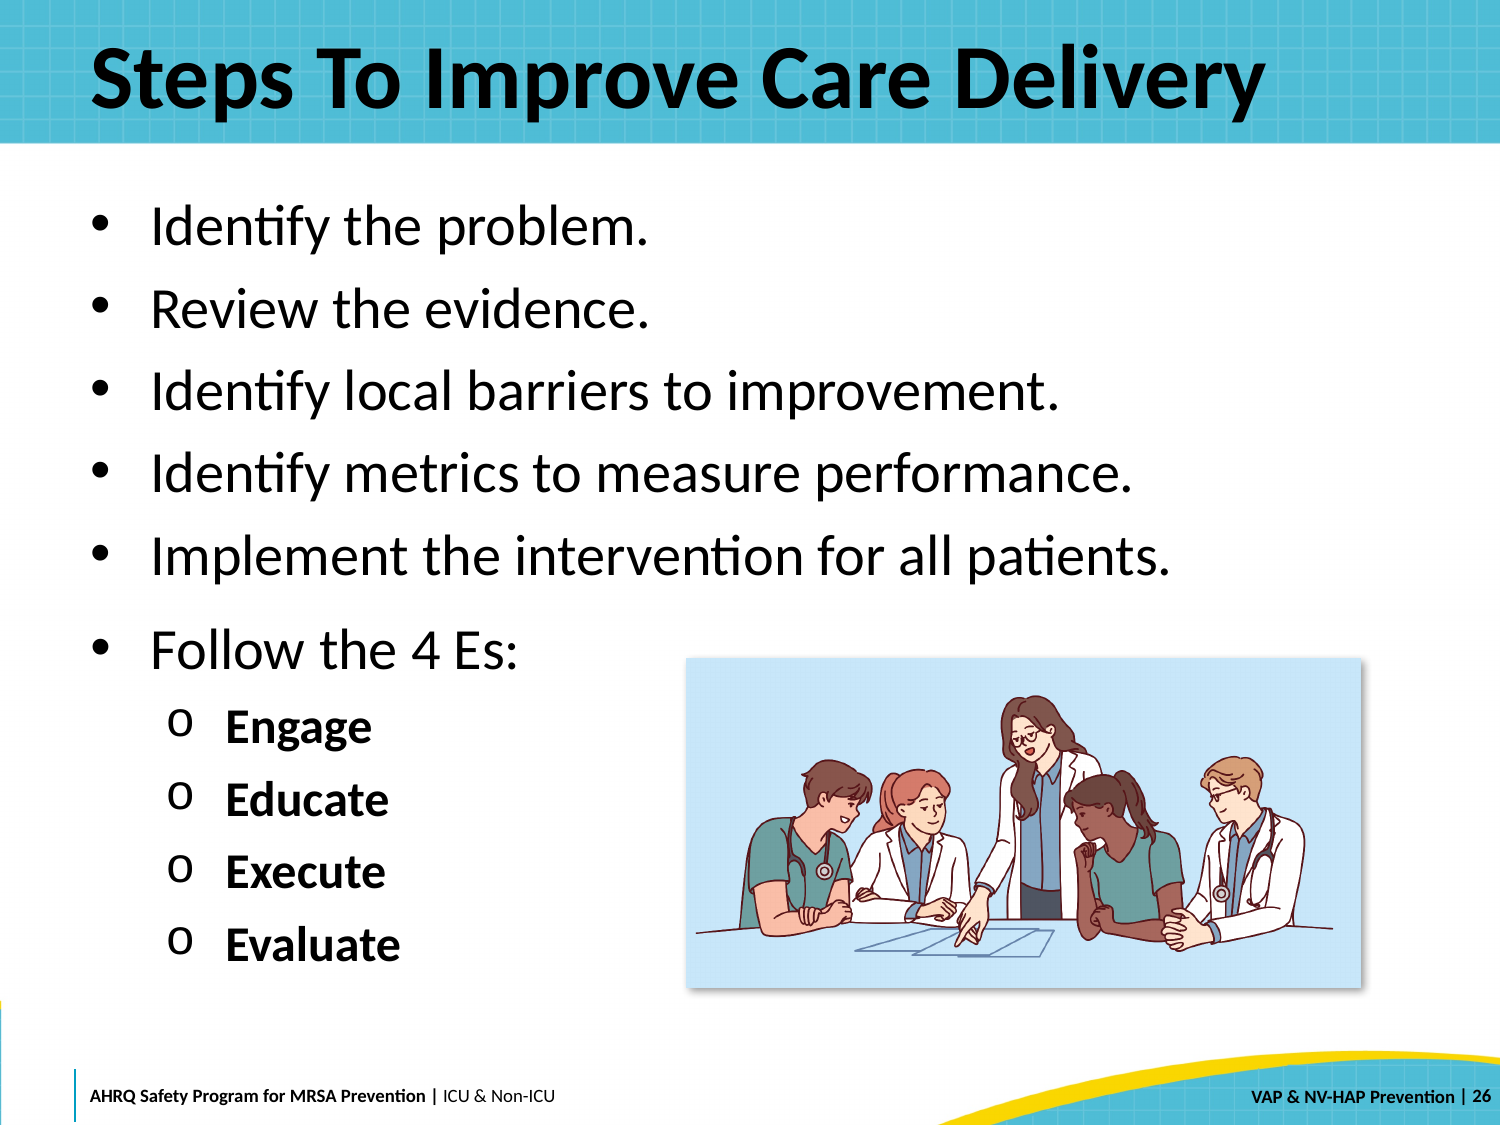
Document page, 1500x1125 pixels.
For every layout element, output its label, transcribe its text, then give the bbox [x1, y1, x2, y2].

slide_number | 26 [1455, 1065, 1500, 1125]
list Identify the problem. Review the evidence. Identify local barriers to improvement. Identify metrics to measure performance. Implement the intervention for all patients. [75, 179, 1425, 659]
title Steps To Improve Care Delivery [75, 0, 1425, 150]
picture [0, 0, 1500, 1125]
list Follow the 4 Es: Engage Educate Execute Evaluate [75, 603, 750, 1066]
